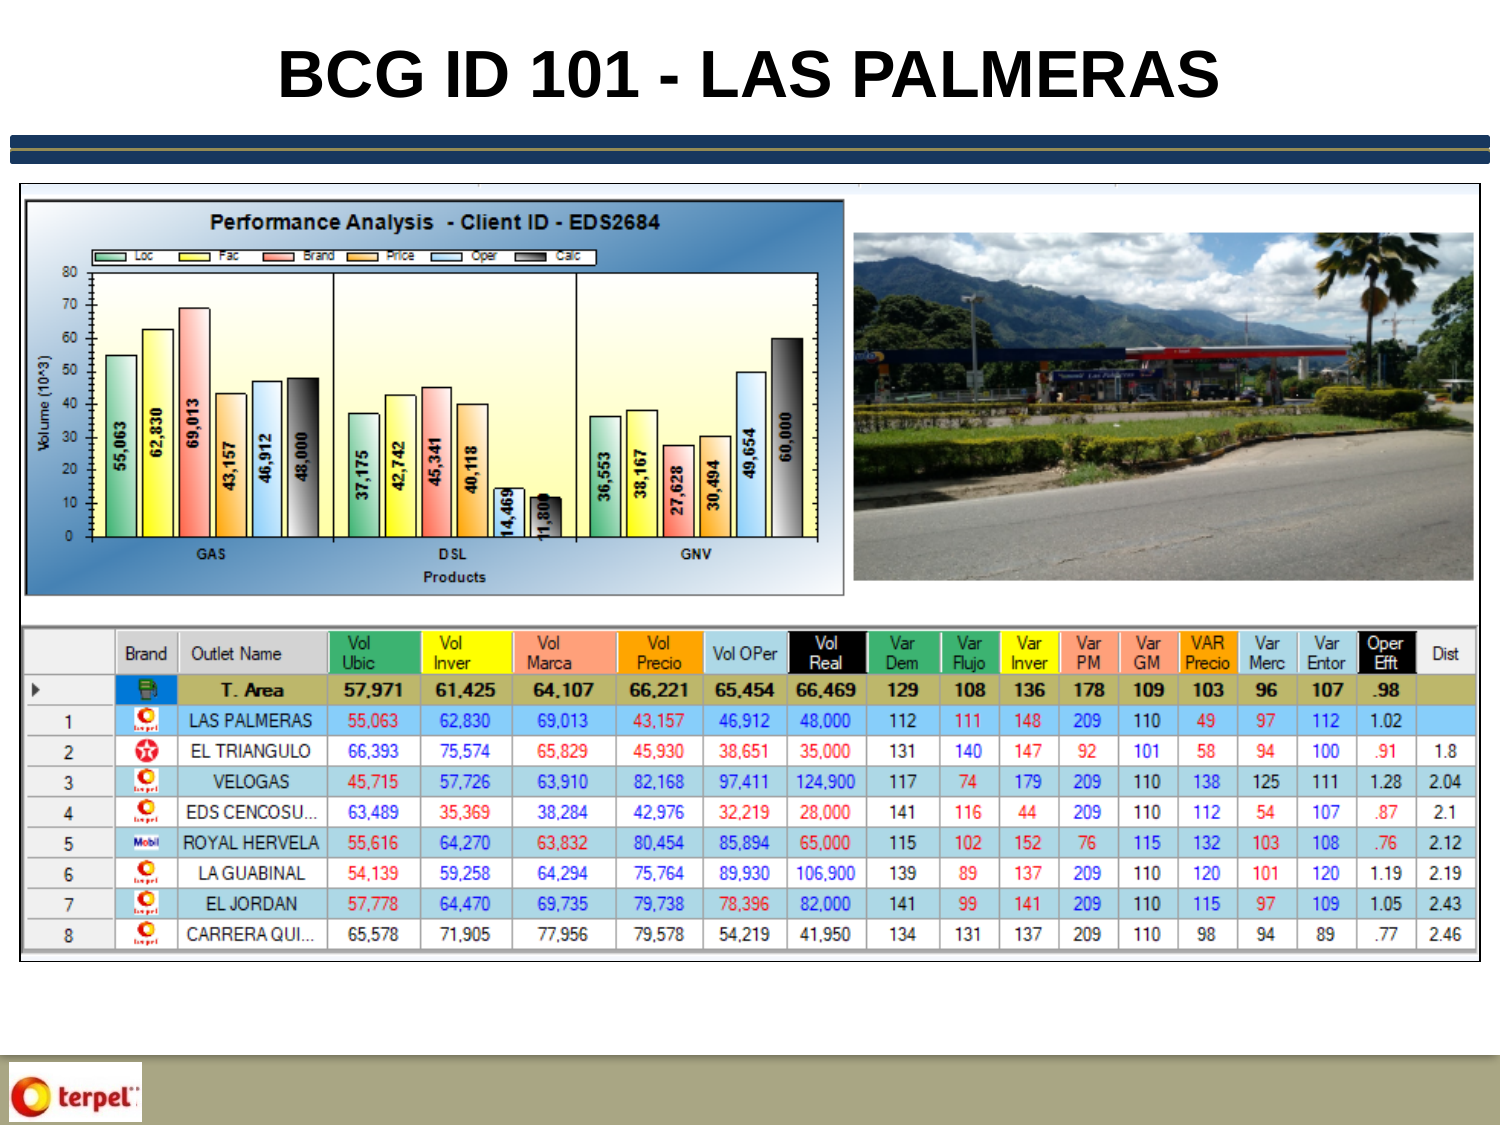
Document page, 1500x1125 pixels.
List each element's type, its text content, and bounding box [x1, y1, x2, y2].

title BCG ID 101 - LAS PALMERAS [12, 12, 1487, 130]
picture [20, 183, 1480, 961]
picture [9, 1062, 142, 1122]
